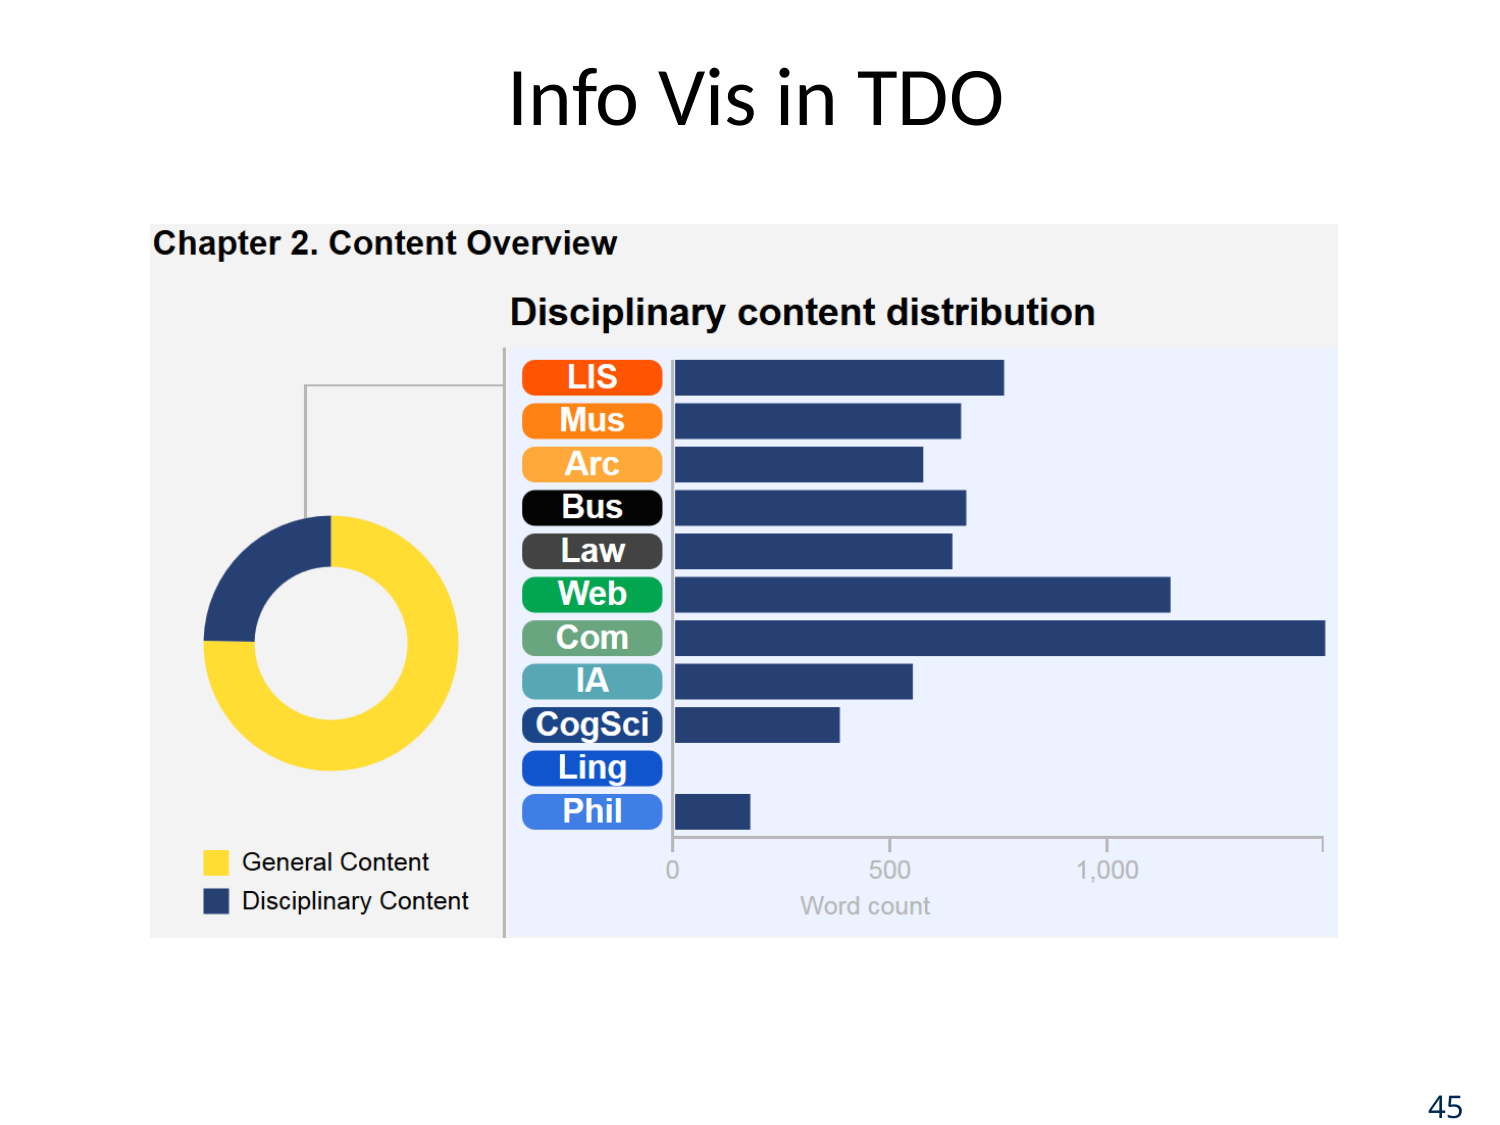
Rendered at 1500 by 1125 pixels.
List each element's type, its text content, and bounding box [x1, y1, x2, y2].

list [149, 224, 1338, 938]
title Info Vis in TDO [12, 0, 1500, 196]
text_box 45 [1438, 1081, 1454, 1119]
